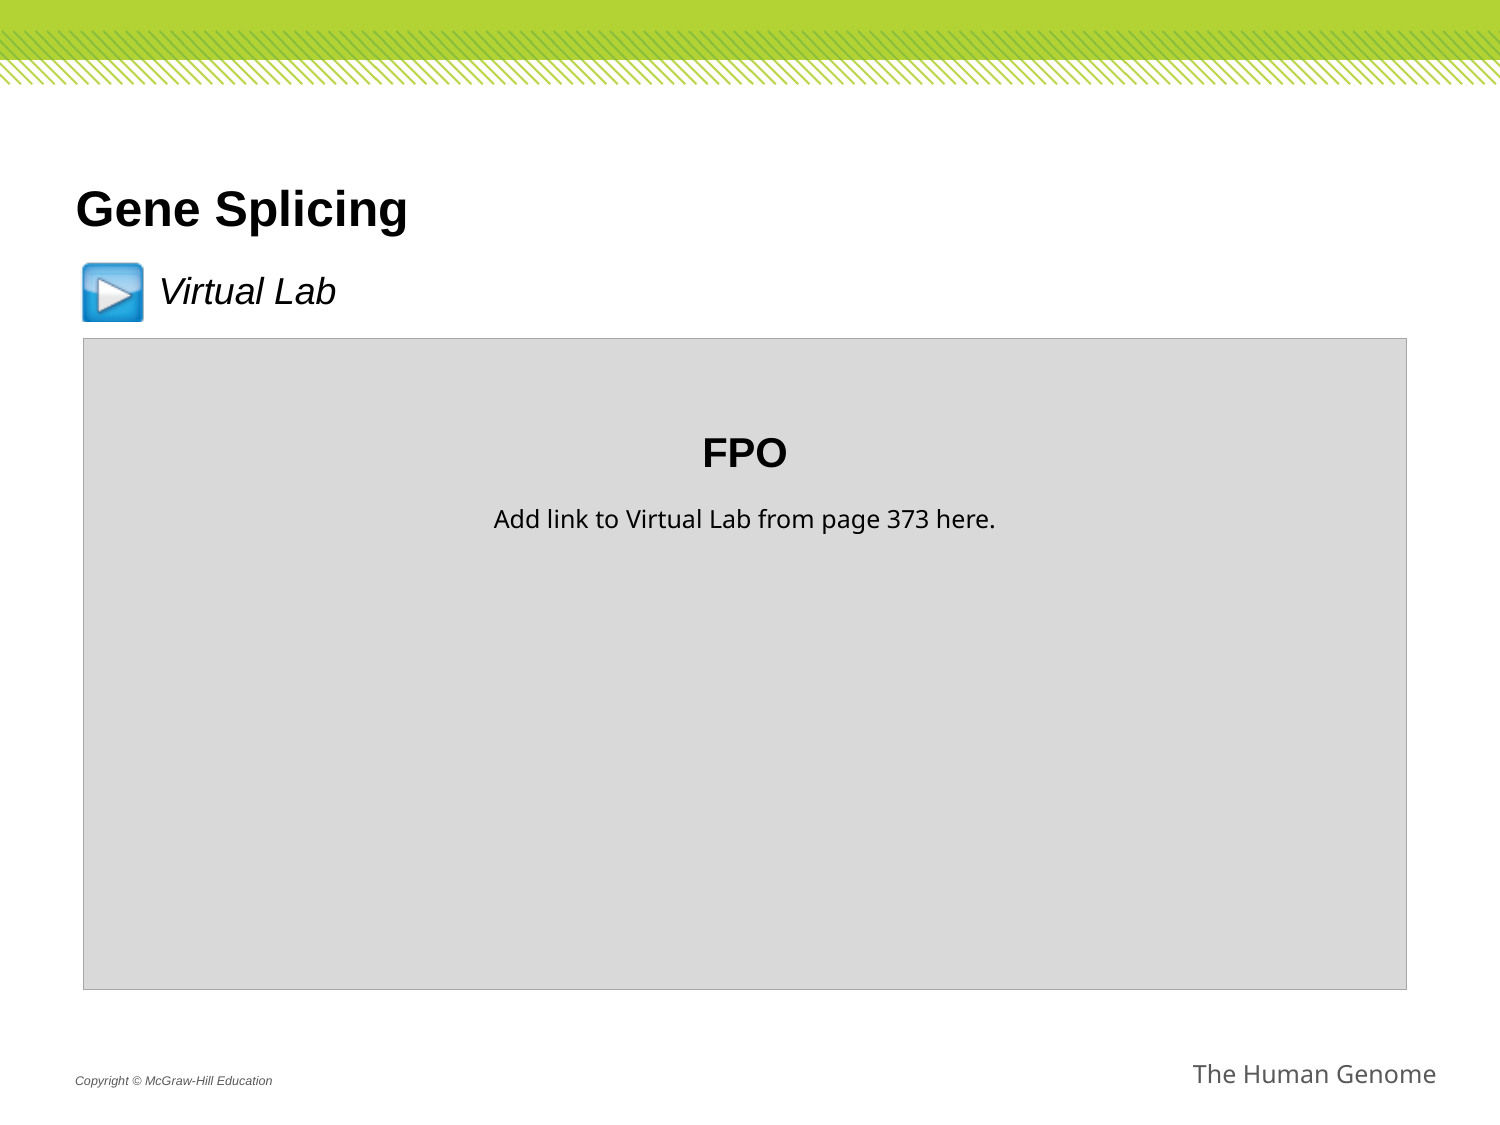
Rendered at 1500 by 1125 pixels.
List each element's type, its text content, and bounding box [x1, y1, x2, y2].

picture [0, 0, 1500, 86]
text_box The Human Genome [284, 1043, 1437, 1089]
table_cell FPO Add link to Virtual Lab from page 373 here. [84, 339, 1406, 989]
text_box Copyright © McGraw-Hill Education [74, 1043, 284, 1089]
list Gene Splicing [75, 176, 1399, 262]
table_header Virtual Lab [84, 264, 1406, 338]
picture [68, 250, 157, 322]
